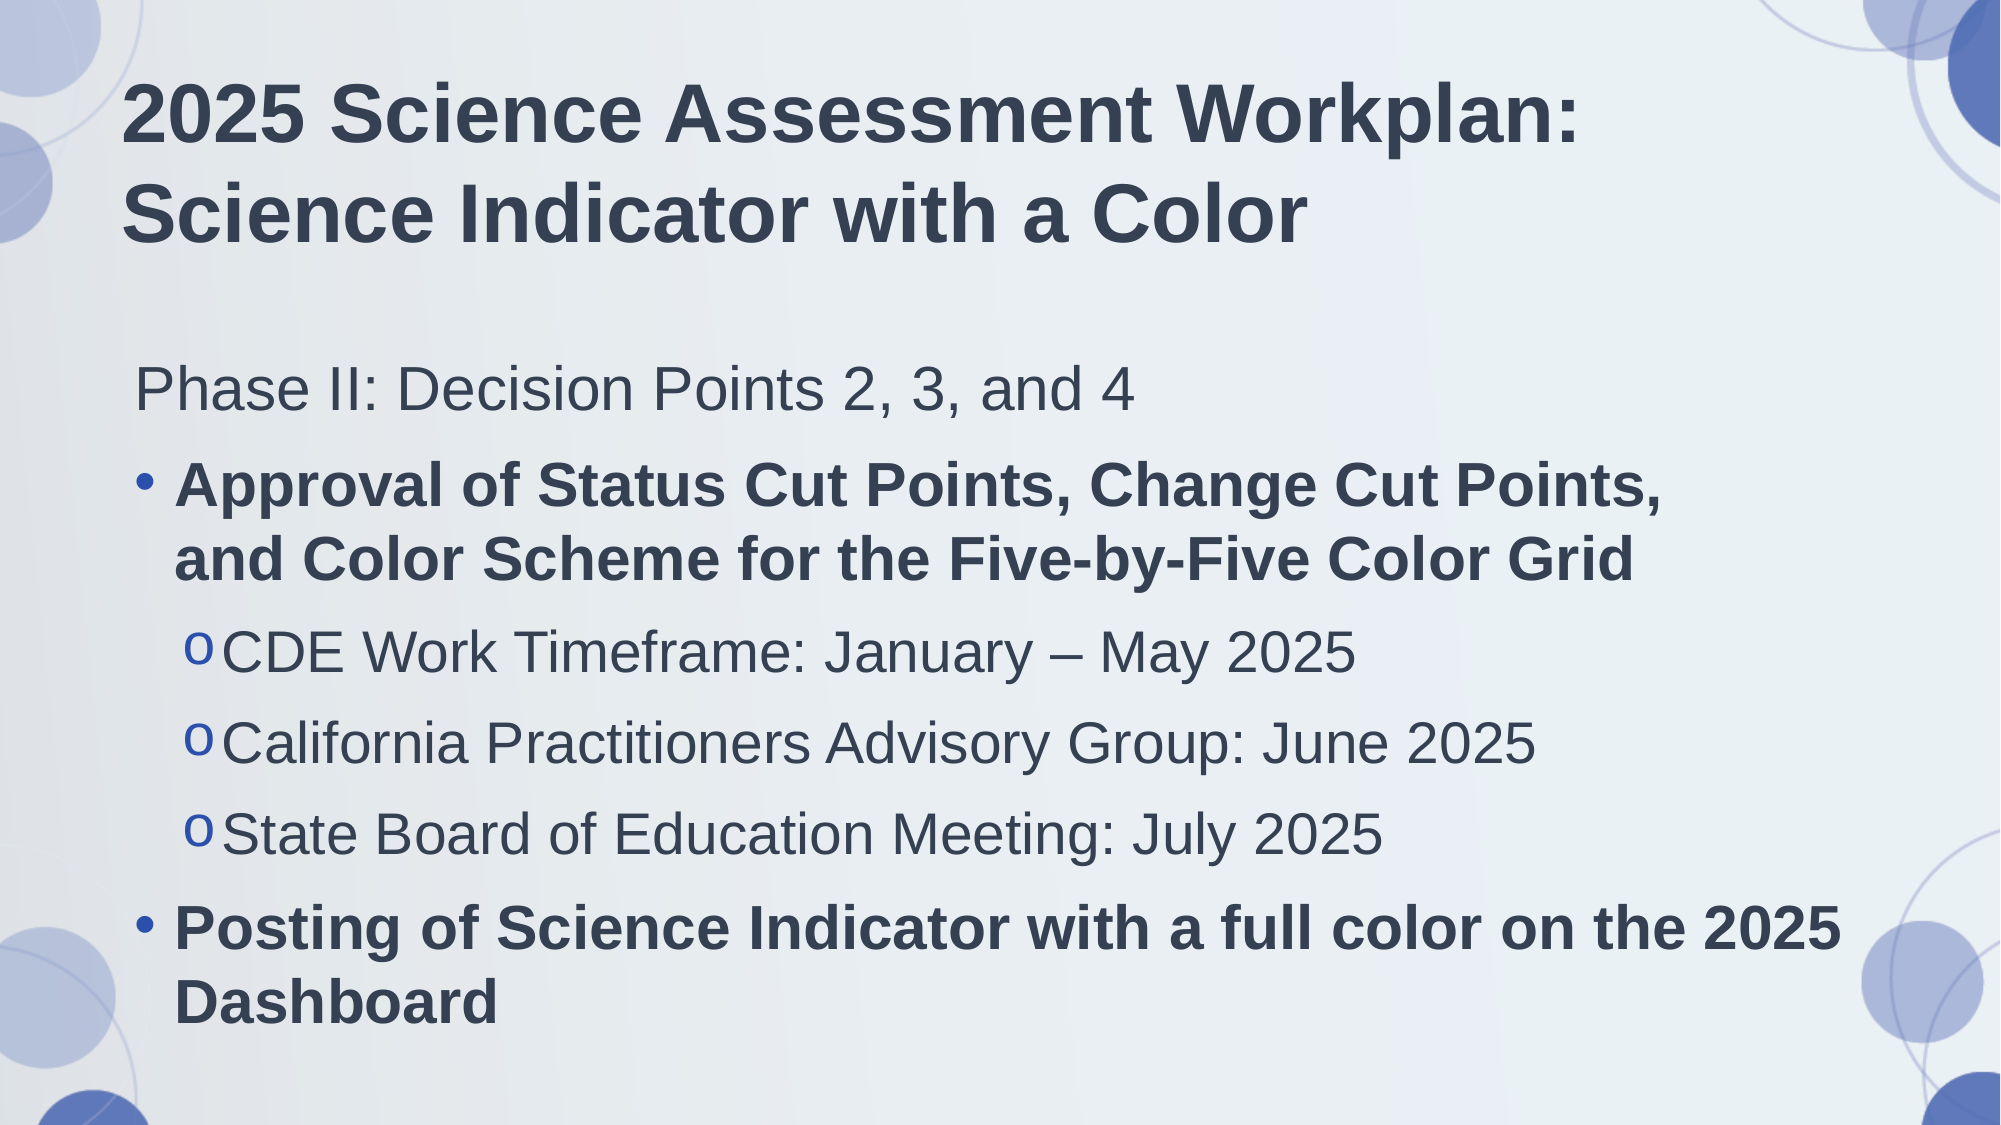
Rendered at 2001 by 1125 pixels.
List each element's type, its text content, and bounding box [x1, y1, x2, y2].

list Phase II: Decision Points 2, 3, and 4 Approval of Status Cut Points, Change Cut Points, and Color Scheme for the Five-by-Five Color Grid CDE Work Timeframe: January – May 2025 California Practitioners Advisory Group: June 2025 State Board of Education Meeting: July 2025 Posting of Science Indicator with a full color on the 2025 Dashboard [106, 341, 1888, 1048]
title 2025 Science Assessment Workplan: Science Indicator with a Color [106, 50, 1888, 269]
picture [0, 0, 2001, 1125]
